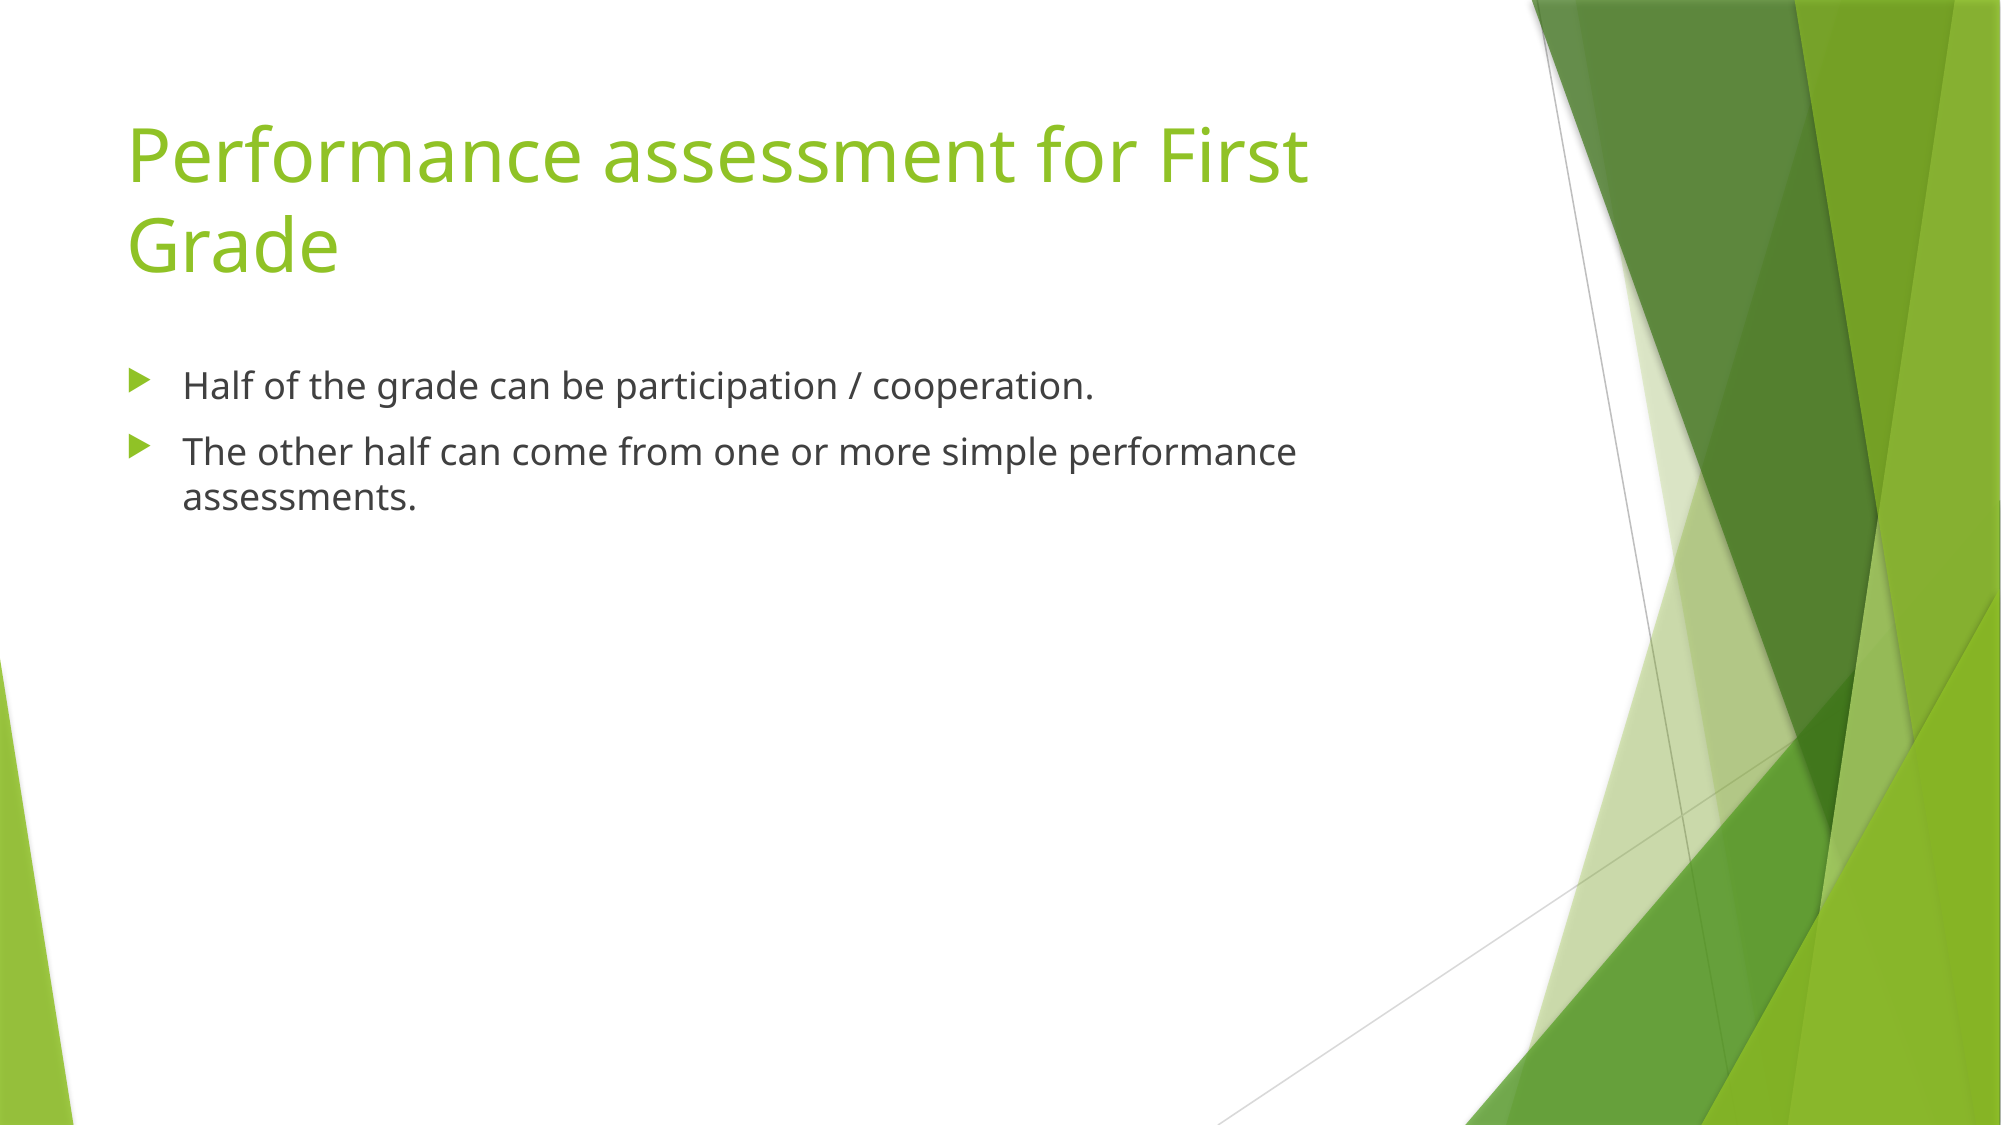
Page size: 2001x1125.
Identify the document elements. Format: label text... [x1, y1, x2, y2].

list Half of the grade can be participation / cooperation. The other half can come from one or more simple performance assessments. [111, 354, 1522, 992]
title Performance assessment for First Grade [111, 99, 1522, 317]
